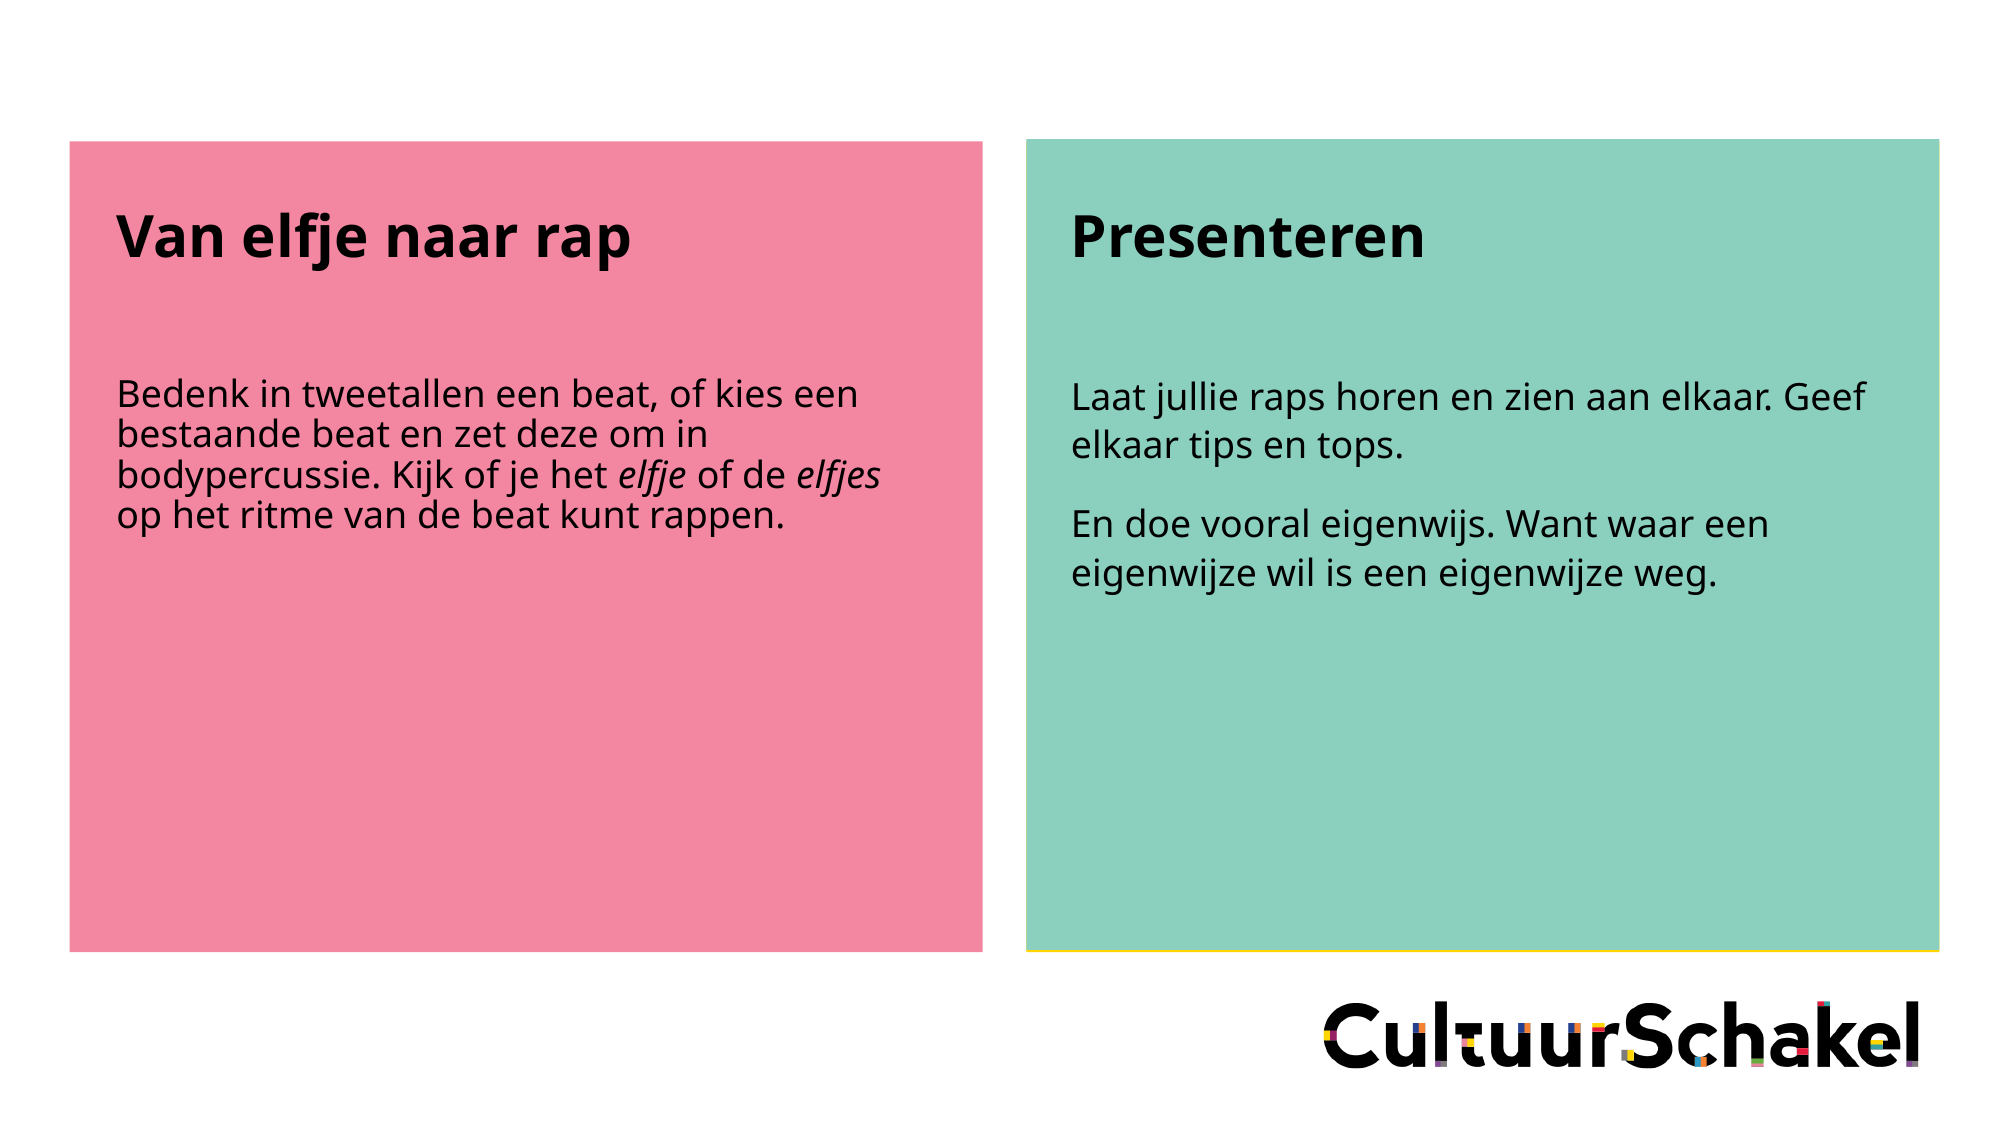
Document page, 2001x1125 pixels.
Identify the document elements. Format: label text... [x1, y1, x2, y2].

text_box [69, 140, 984, 953]
text_box Presenteren Laat jullie raps horen en zien aan elkaar. Geef elkaar tips en tops. En doe vooral eigenwijs. Want waar een eigenwijze wil is een eigenwijze weg. [1055, 199, 1906, 890]
text_box [1025, 138, 1940, 951]
picture [1306, 983, 1937, 1085]
text_box Van elfje naar rap Bedenk in tweetallen een beat, of kies een bestaande beat en zet deze om in bodypercussie. Kijk of je het elfje of de elfjes op het ritme van de beat kunt rappen. [101, 199, 951, 623]
